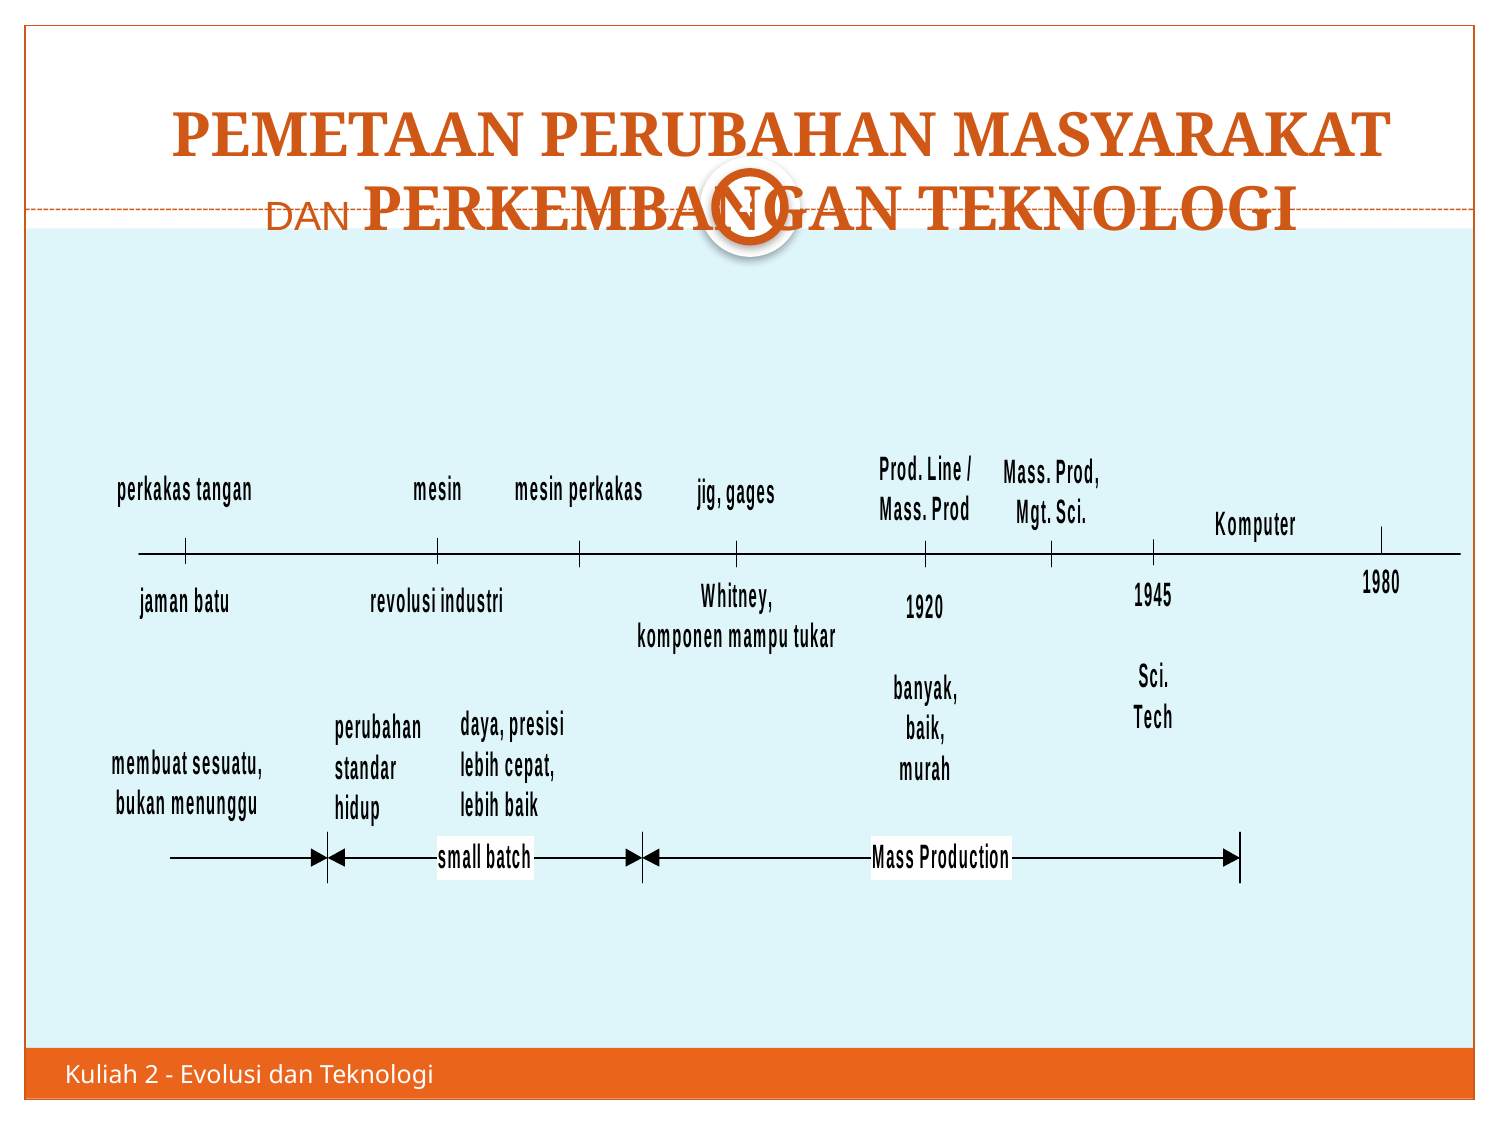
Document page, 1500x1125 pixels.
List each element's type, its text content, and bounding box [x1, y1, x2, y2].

footer Kuliah 2 - Evolusi dan Teknologi [50, 1051, 638, 1112]
slide_number 21 [715, 168, 791, 241]
title PEMETAAN PERUBAHAN MASYARAKAT DAN PERKEMBANGAN TEKNOLOGI [137, 37, 1425, 250]
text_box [49, 449, 1463, 888]
